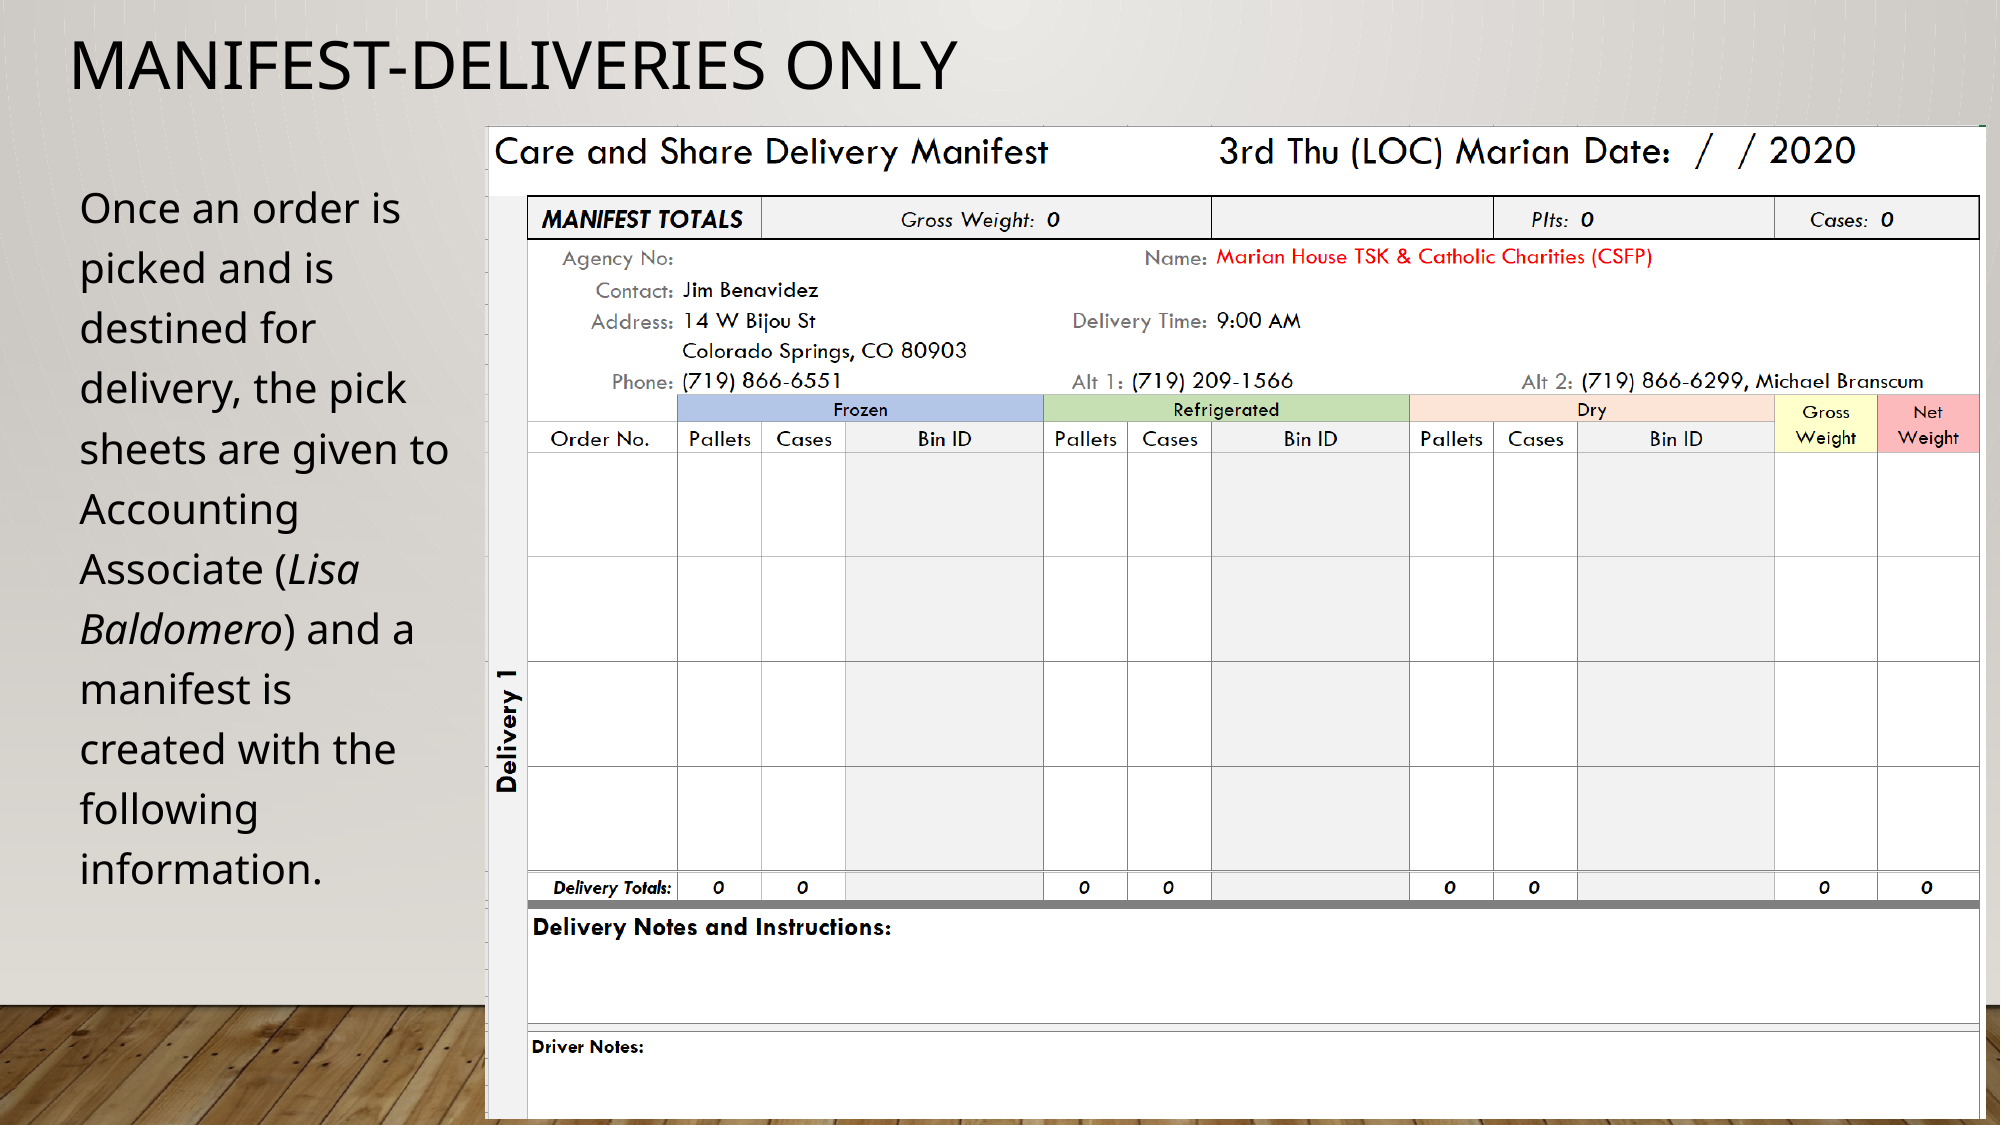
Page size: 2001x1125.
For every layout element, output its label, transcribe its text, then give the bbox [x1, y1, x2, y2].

picture [0, 125, 2000, 1125]
text_box Manifest-deliveries ONLY [53, 24, 1629, 197]
text_box Once an order is picked and is destined for delivery, the pick sheets are given to Accounting Associate (Lisa Baldomero) and a manifest is created with the following information. [0, 164, 466, 1046]
